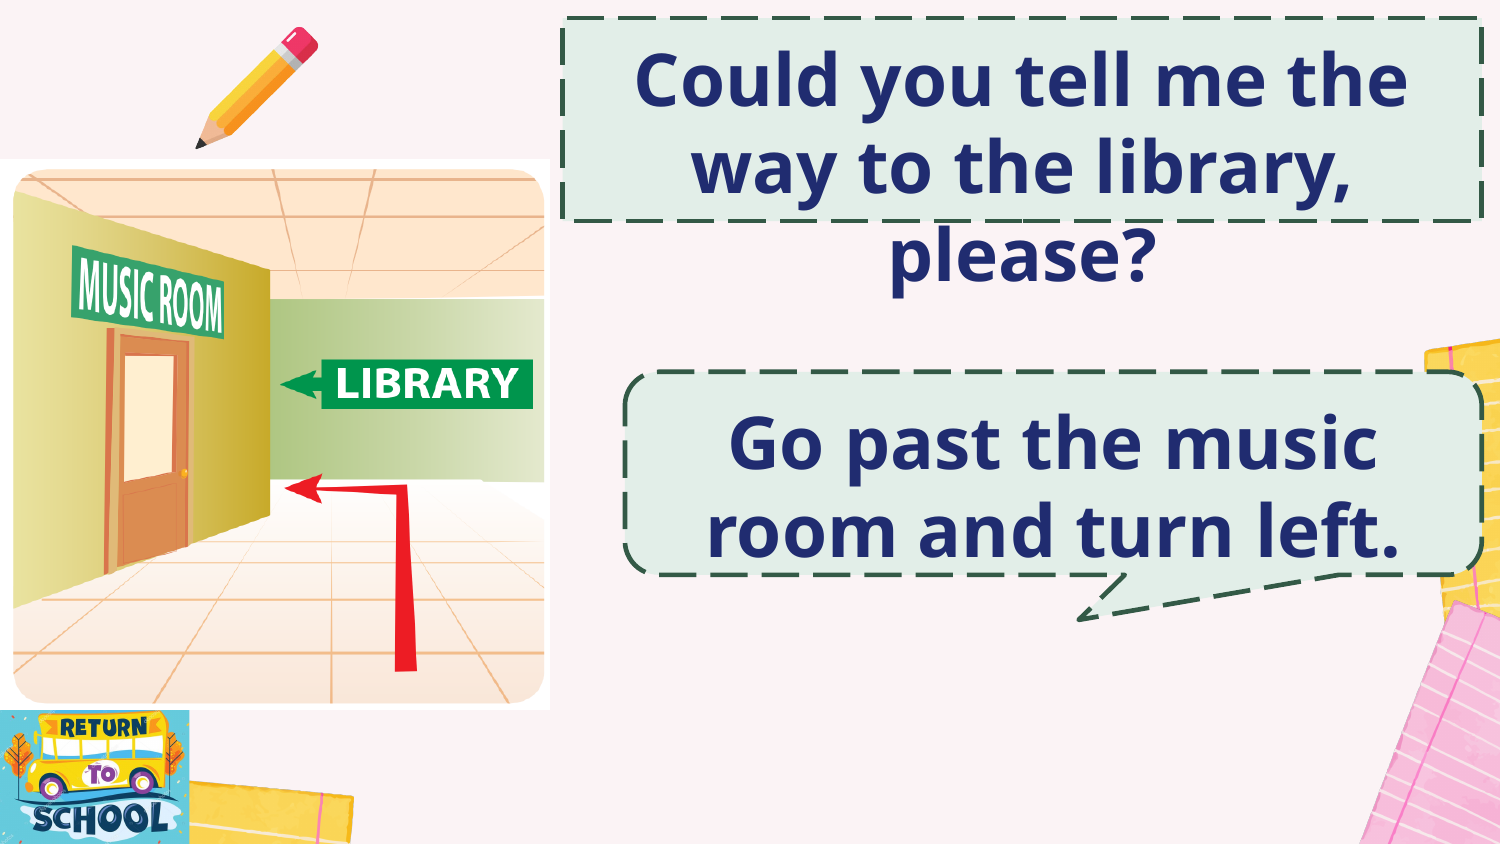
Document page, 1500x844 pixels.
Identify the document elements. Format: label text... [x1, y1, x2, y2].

picture [1357, 334, 1500, 844]
title Could you tell me the way to the library, please? [562, 18, 1482, 222]
picture [0, 13, 551, 844]
text_box Go past the music room and turn left. [624, 371, 1482, 620]
